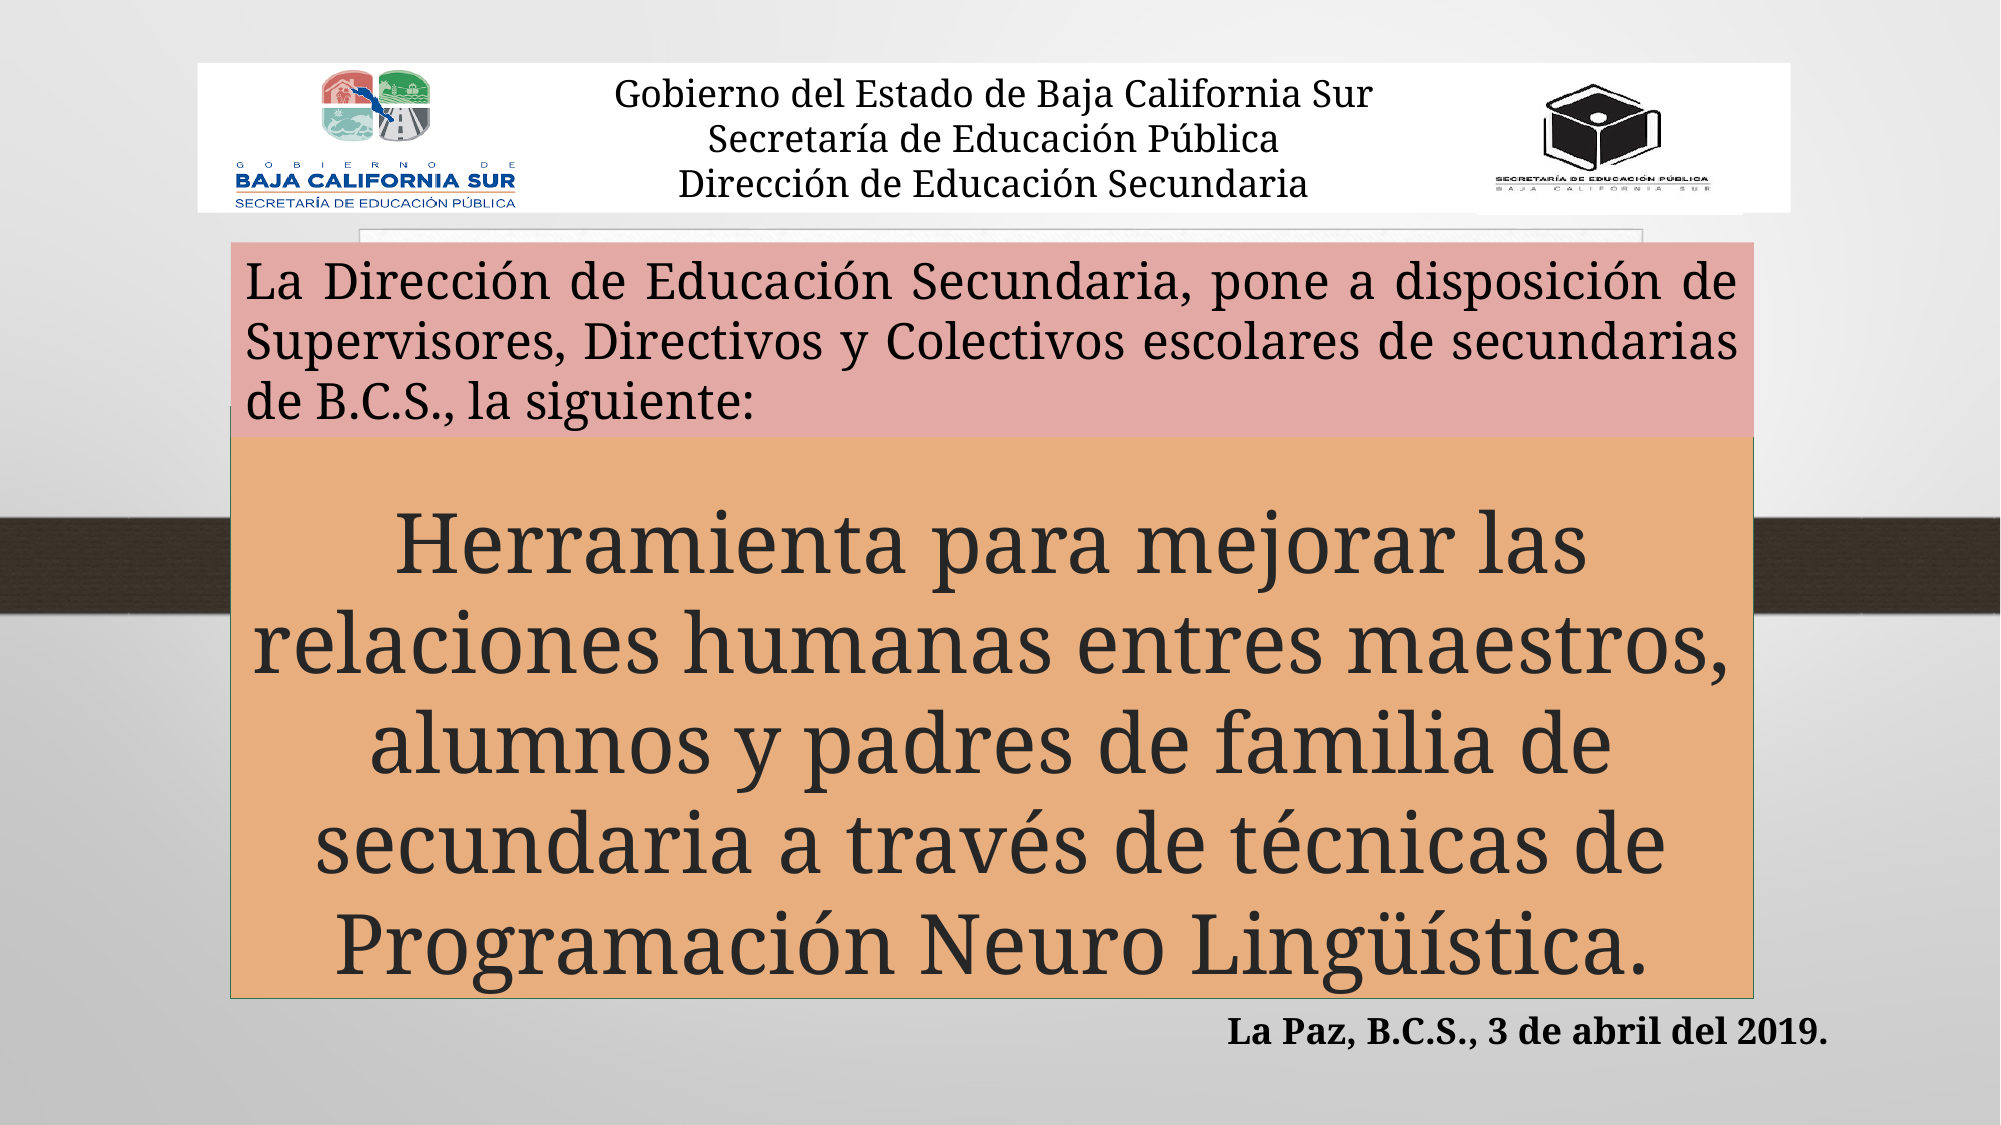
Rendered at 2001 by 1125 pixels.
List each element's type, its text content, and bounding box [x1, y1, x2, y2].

picture [0, 0, 2001, 1125]
subtitle La Paz, B.C.S., 3 de abril del 2019. [1195, 1000, 1861, 1093]
text_box La Dirección de Educación Secundaria, pone a disposición de Supervisores, Directivos y Colectivos escolares de secundarias de B.C.S., la siguiente: [230, 242, 1754, 438]
text_box Gobierno del Estado de Baja California Sur Secretaría de Educación Pública Dirección de Educación Secundaria [197, 62, 1791, 213]
title Herramienta para mejorar las relaciones humanas entres maestros, alumnos y padres de familia de secundaria a través de técnicas de Programación Neuro Lingüística. [230, 438, 1754, 999]
